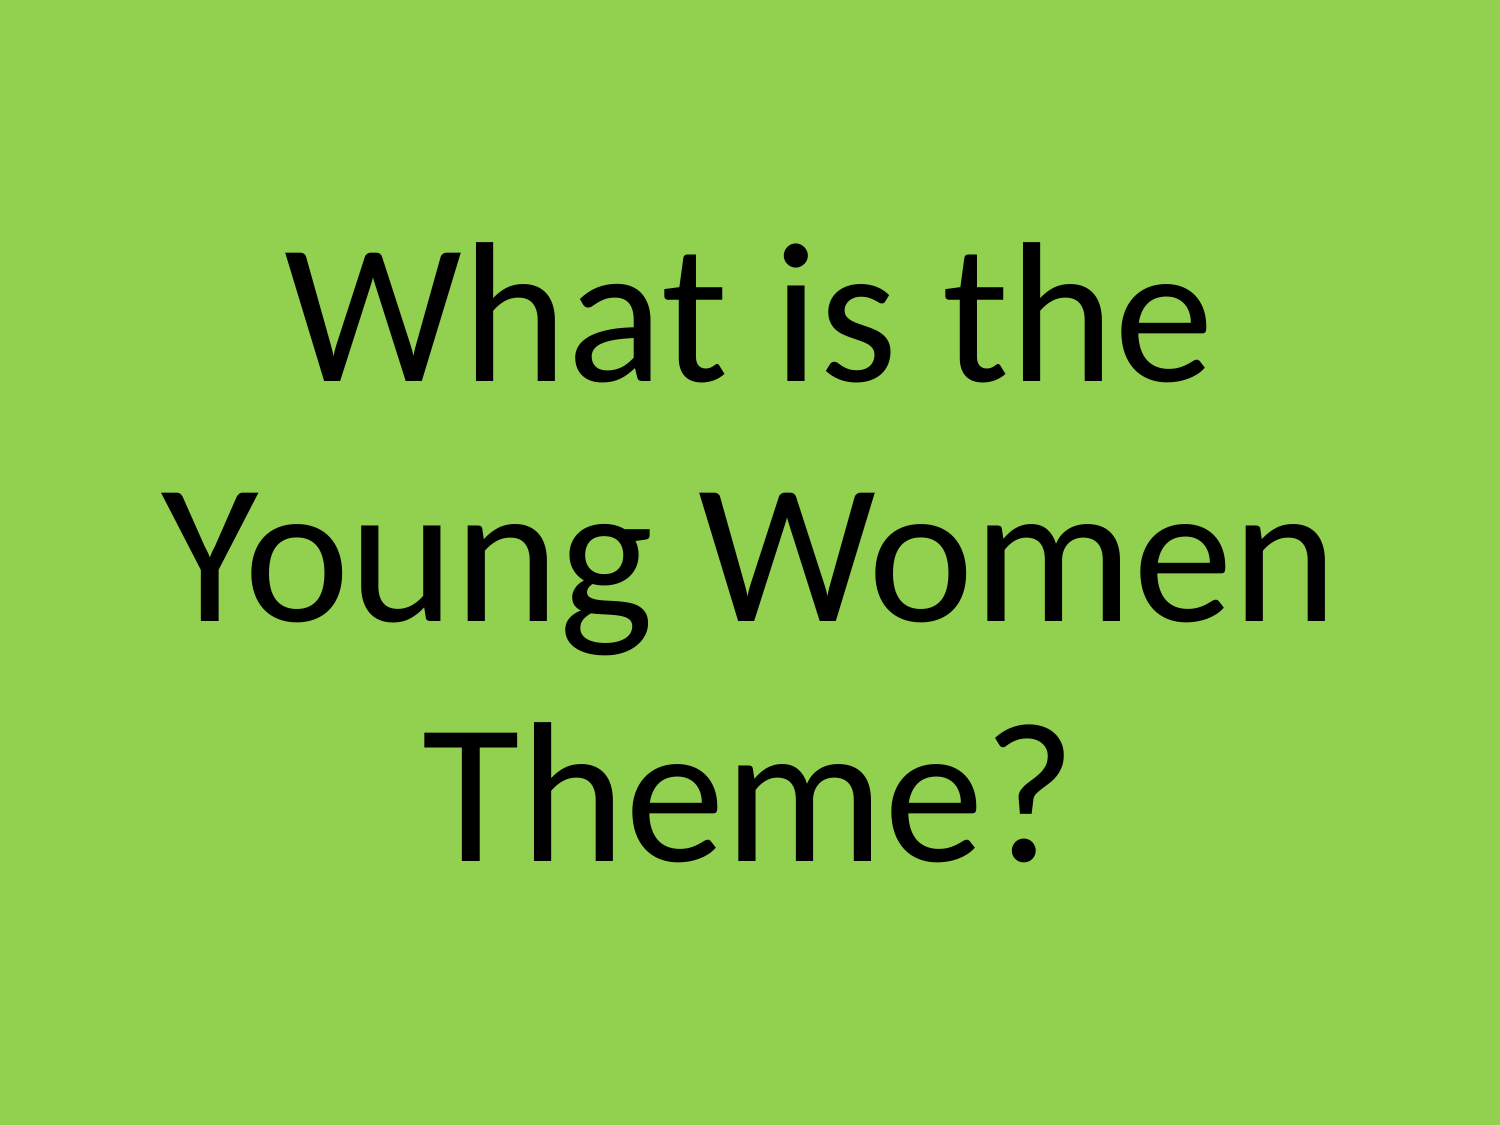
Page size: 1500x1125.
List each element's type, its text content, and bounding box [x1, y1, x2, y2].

title What is the Young Women Theme? [75, 45, 1425, 1038]
